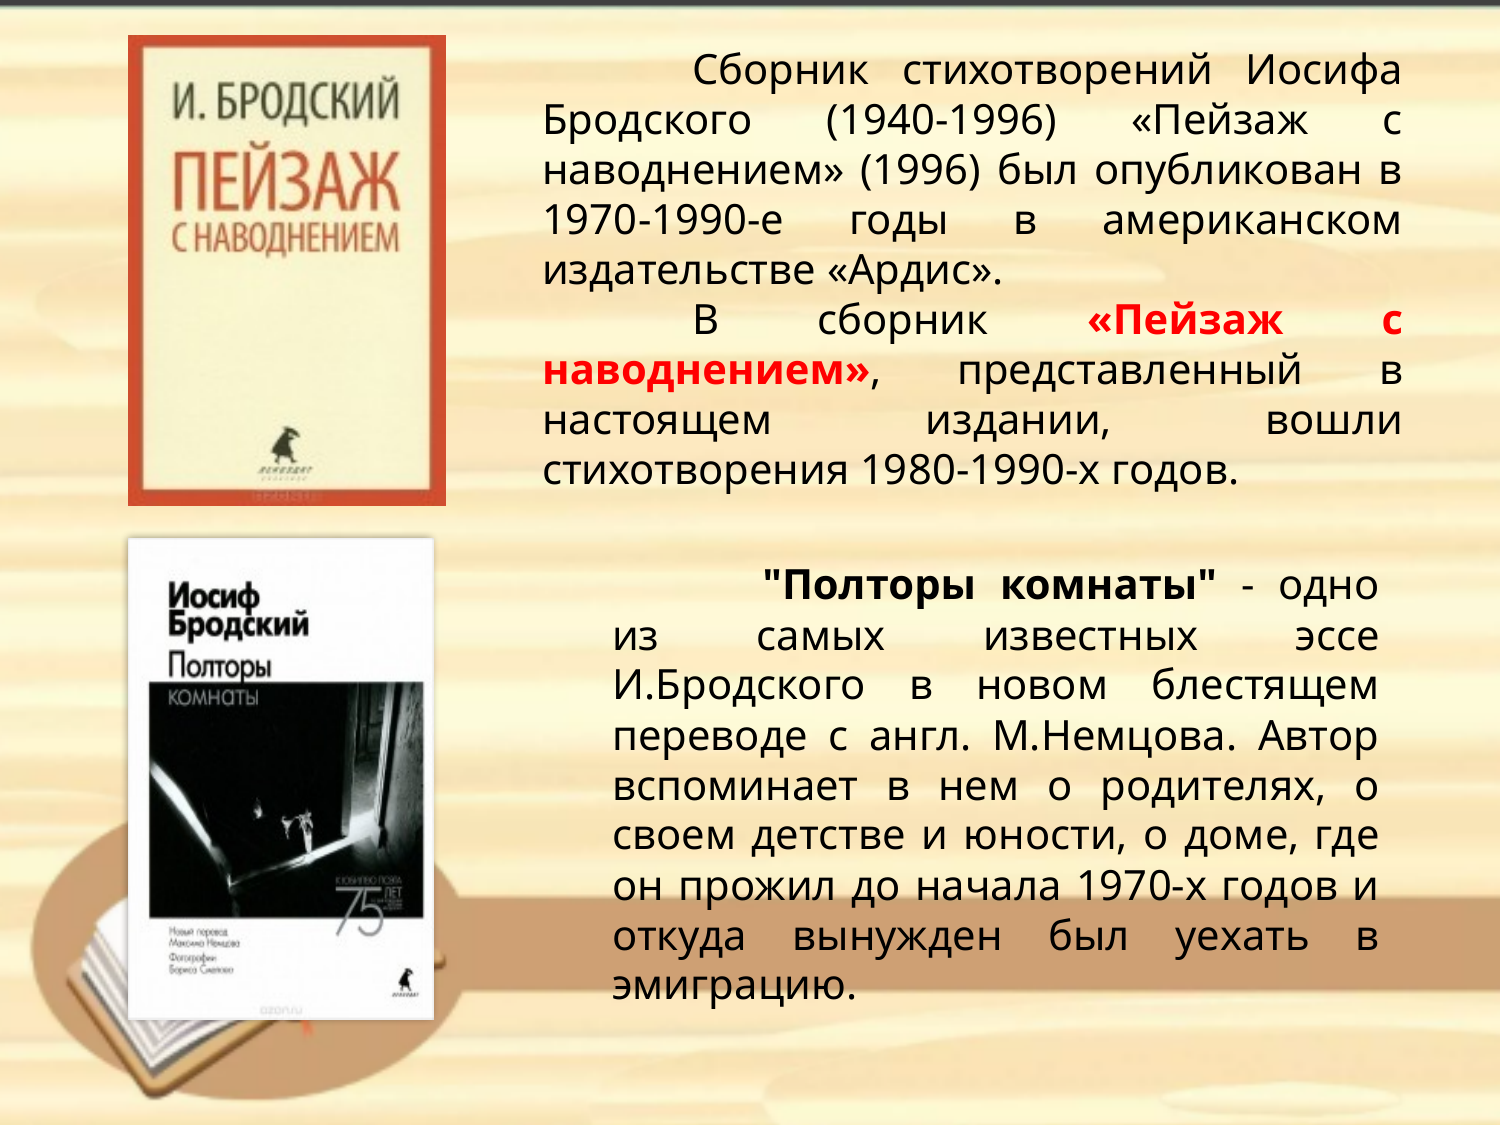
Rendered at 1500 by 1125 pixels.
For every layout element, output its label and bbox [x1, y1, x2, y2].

picture [0, 0, 1500, 1125]
list [128, 34, 446, 506]
